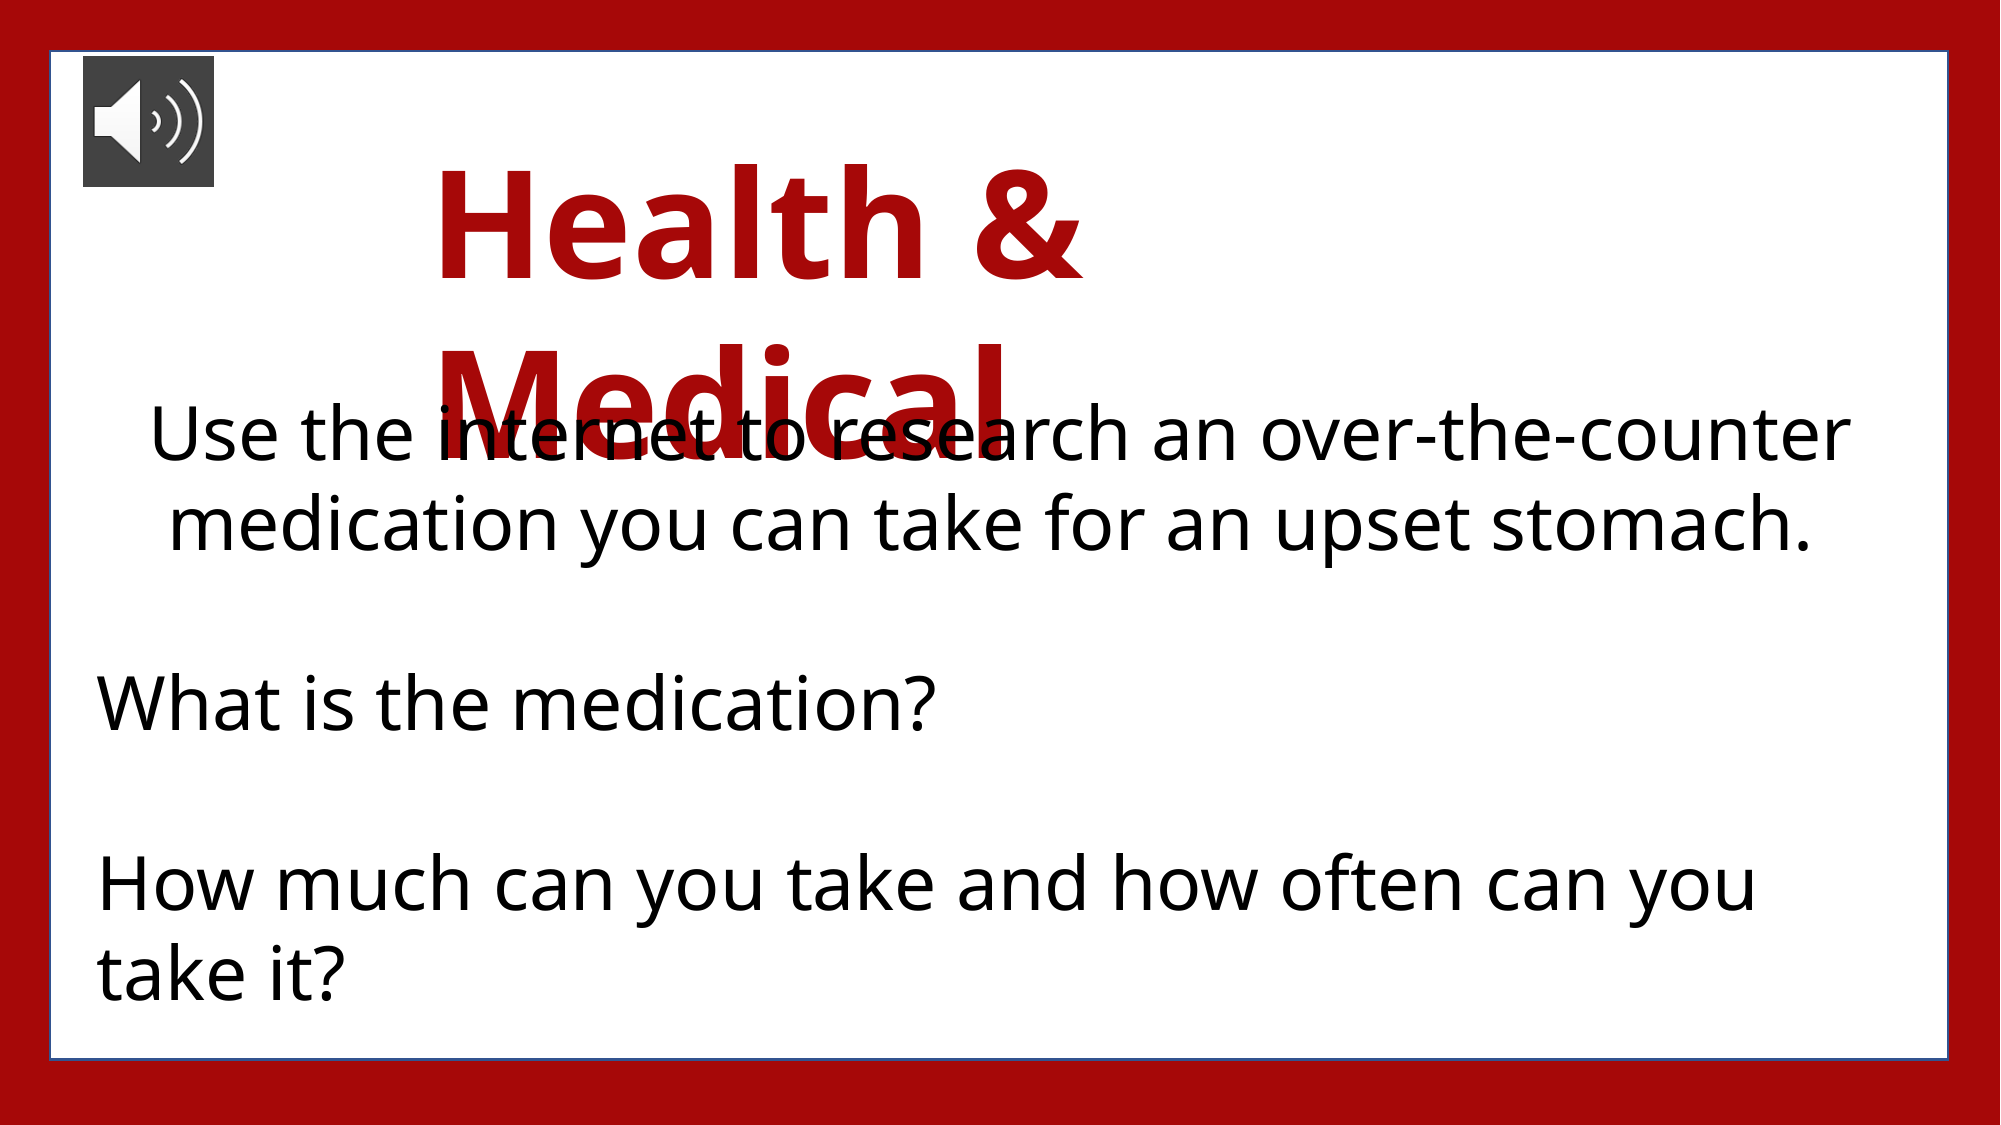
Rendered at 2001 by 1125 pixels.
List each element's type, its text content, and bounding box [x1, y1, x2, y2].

picture [81, 54, 216, 189]
text_box Use the internet to research an over-the-counter medication you can take for an upset stomach. What is the medication? How much can you take and how often can you take it? [81, 377, 1920, 1023]
text_box Health & Medical [414, 121, 1586, 377]
text_box [49, 50, 1949, 1061]
